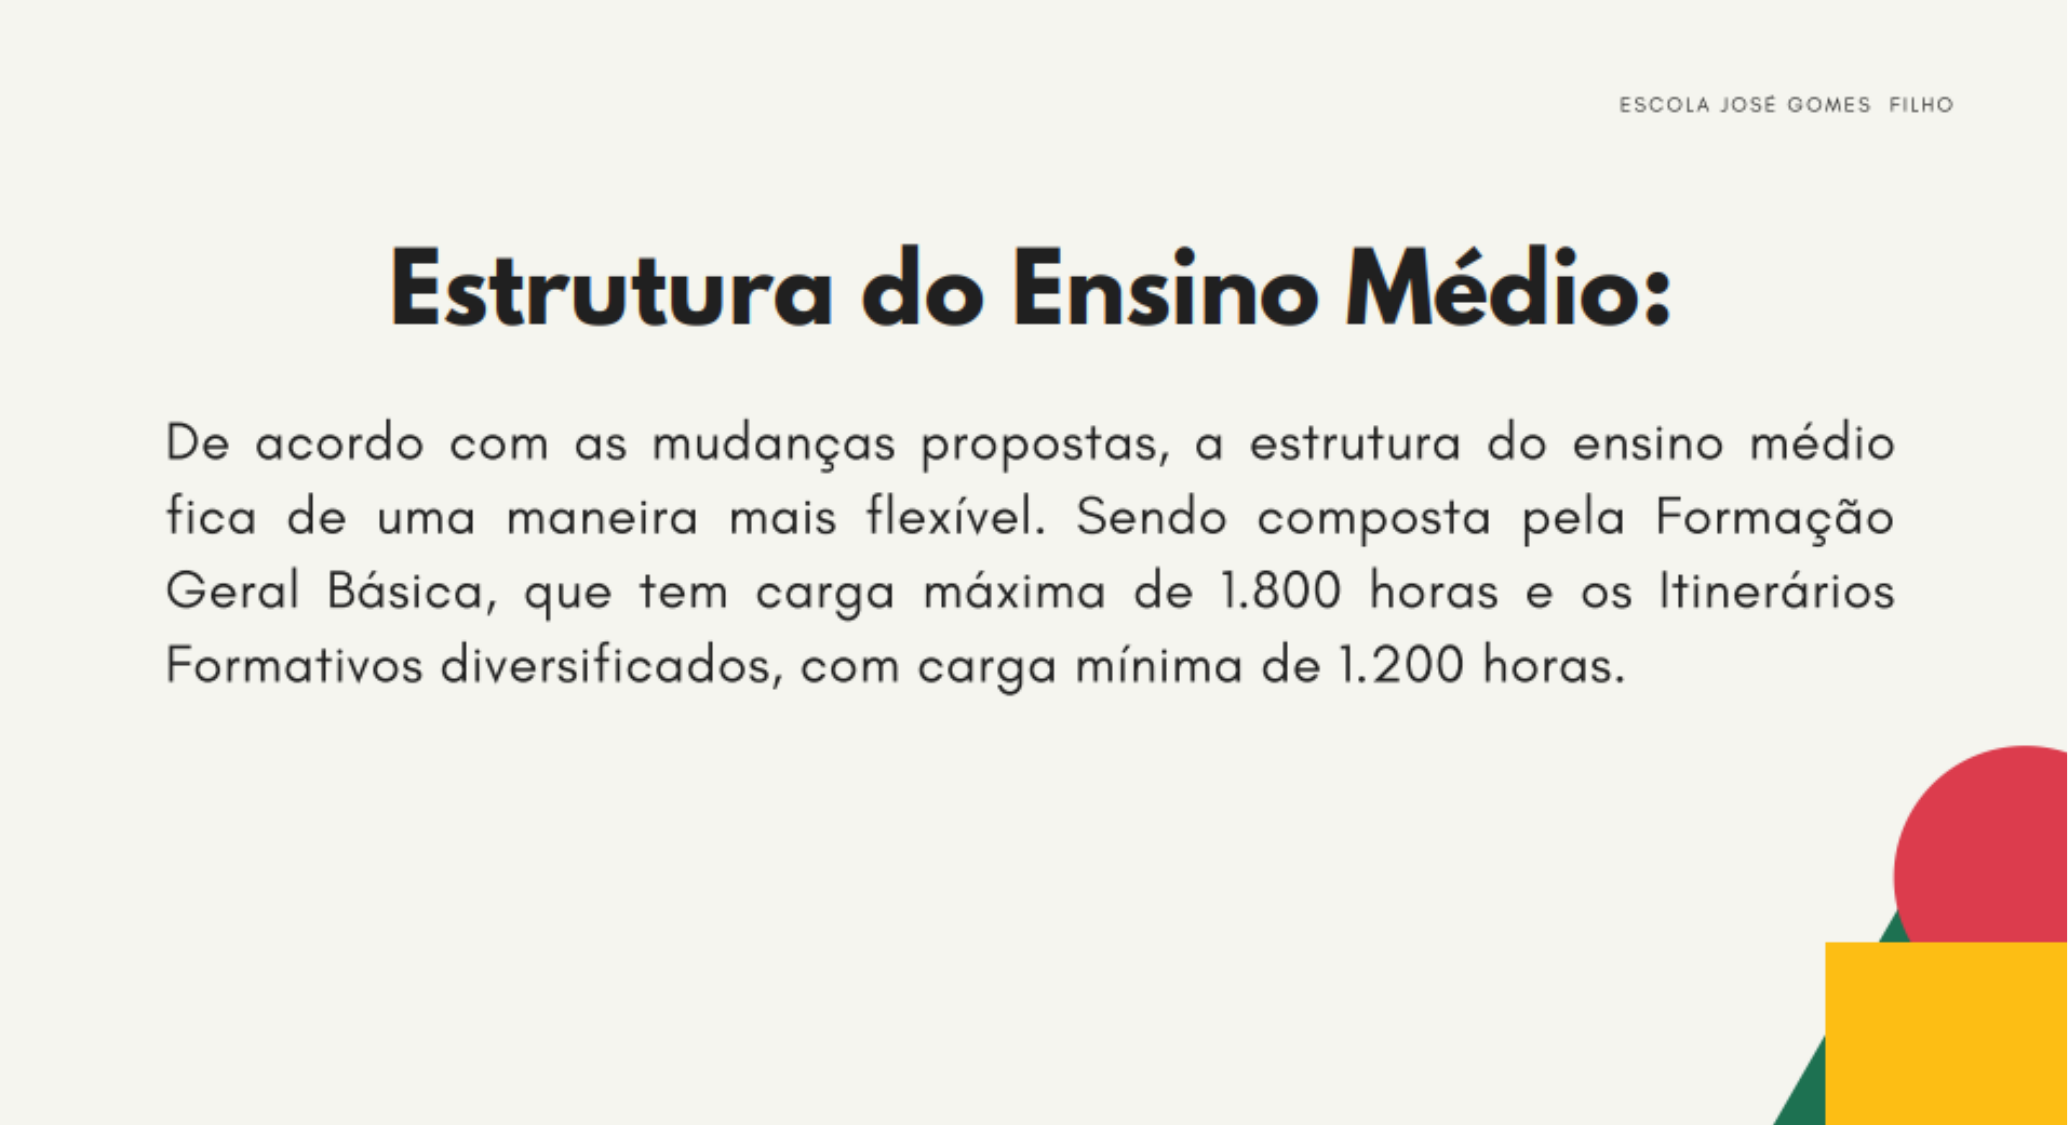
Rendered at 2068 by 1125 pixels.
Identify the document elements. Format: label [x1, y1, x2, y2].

list [0, 0, 2068, 1125]
